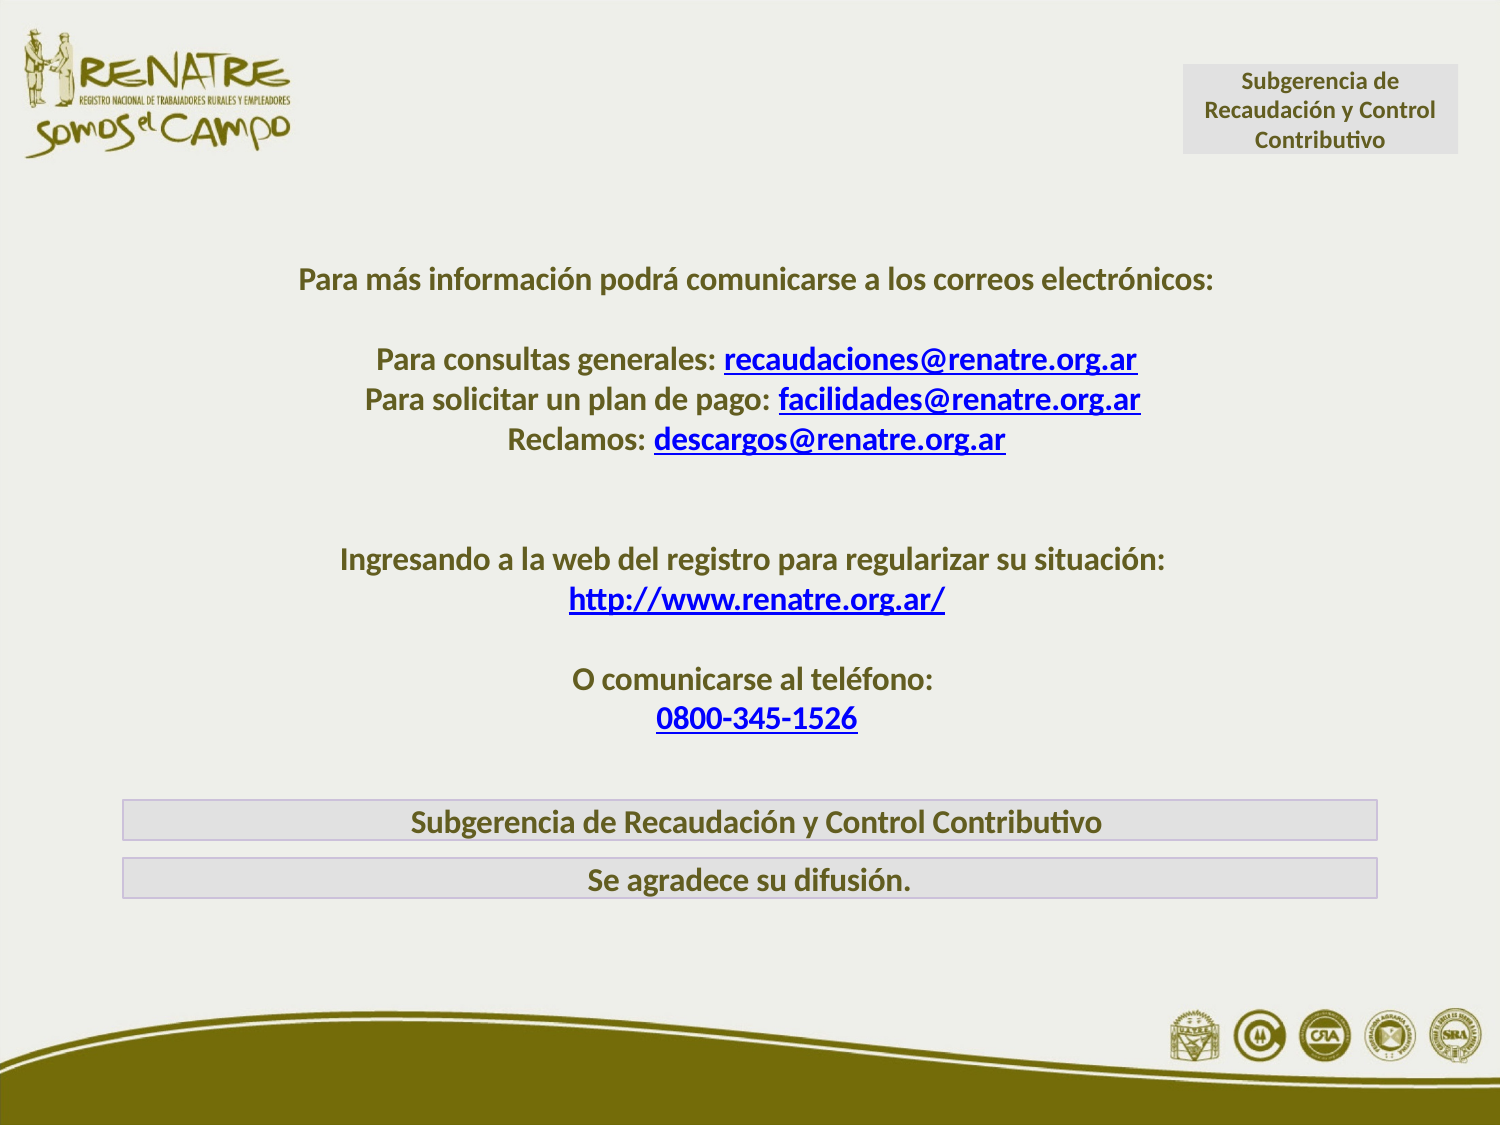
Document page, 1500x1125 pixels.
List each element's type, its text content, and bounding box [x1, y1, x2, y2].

text_box Subgerencia de Recaudación y Control Contributivo [123, 799, 1377, 840]
picture [0, 0, 1500, 1125]
text_box Para más información podrá comunicarse a los correos electrónicos: Para consultas generales: recaudaciones@renatre.org.ar Para solicitar un plan de pago: facilidades@renatre.org.ar Reclamos: descargos@renatre.org.ar Ingresando a la web del registro para regularizar su situación: http://www.renatre.org.ar/ O comunicarse al teléfono: 0800-345-1526 [84, 250, 1416, 744]
text_box Se agradece su difusión. [123, 857, 1377, 898]
